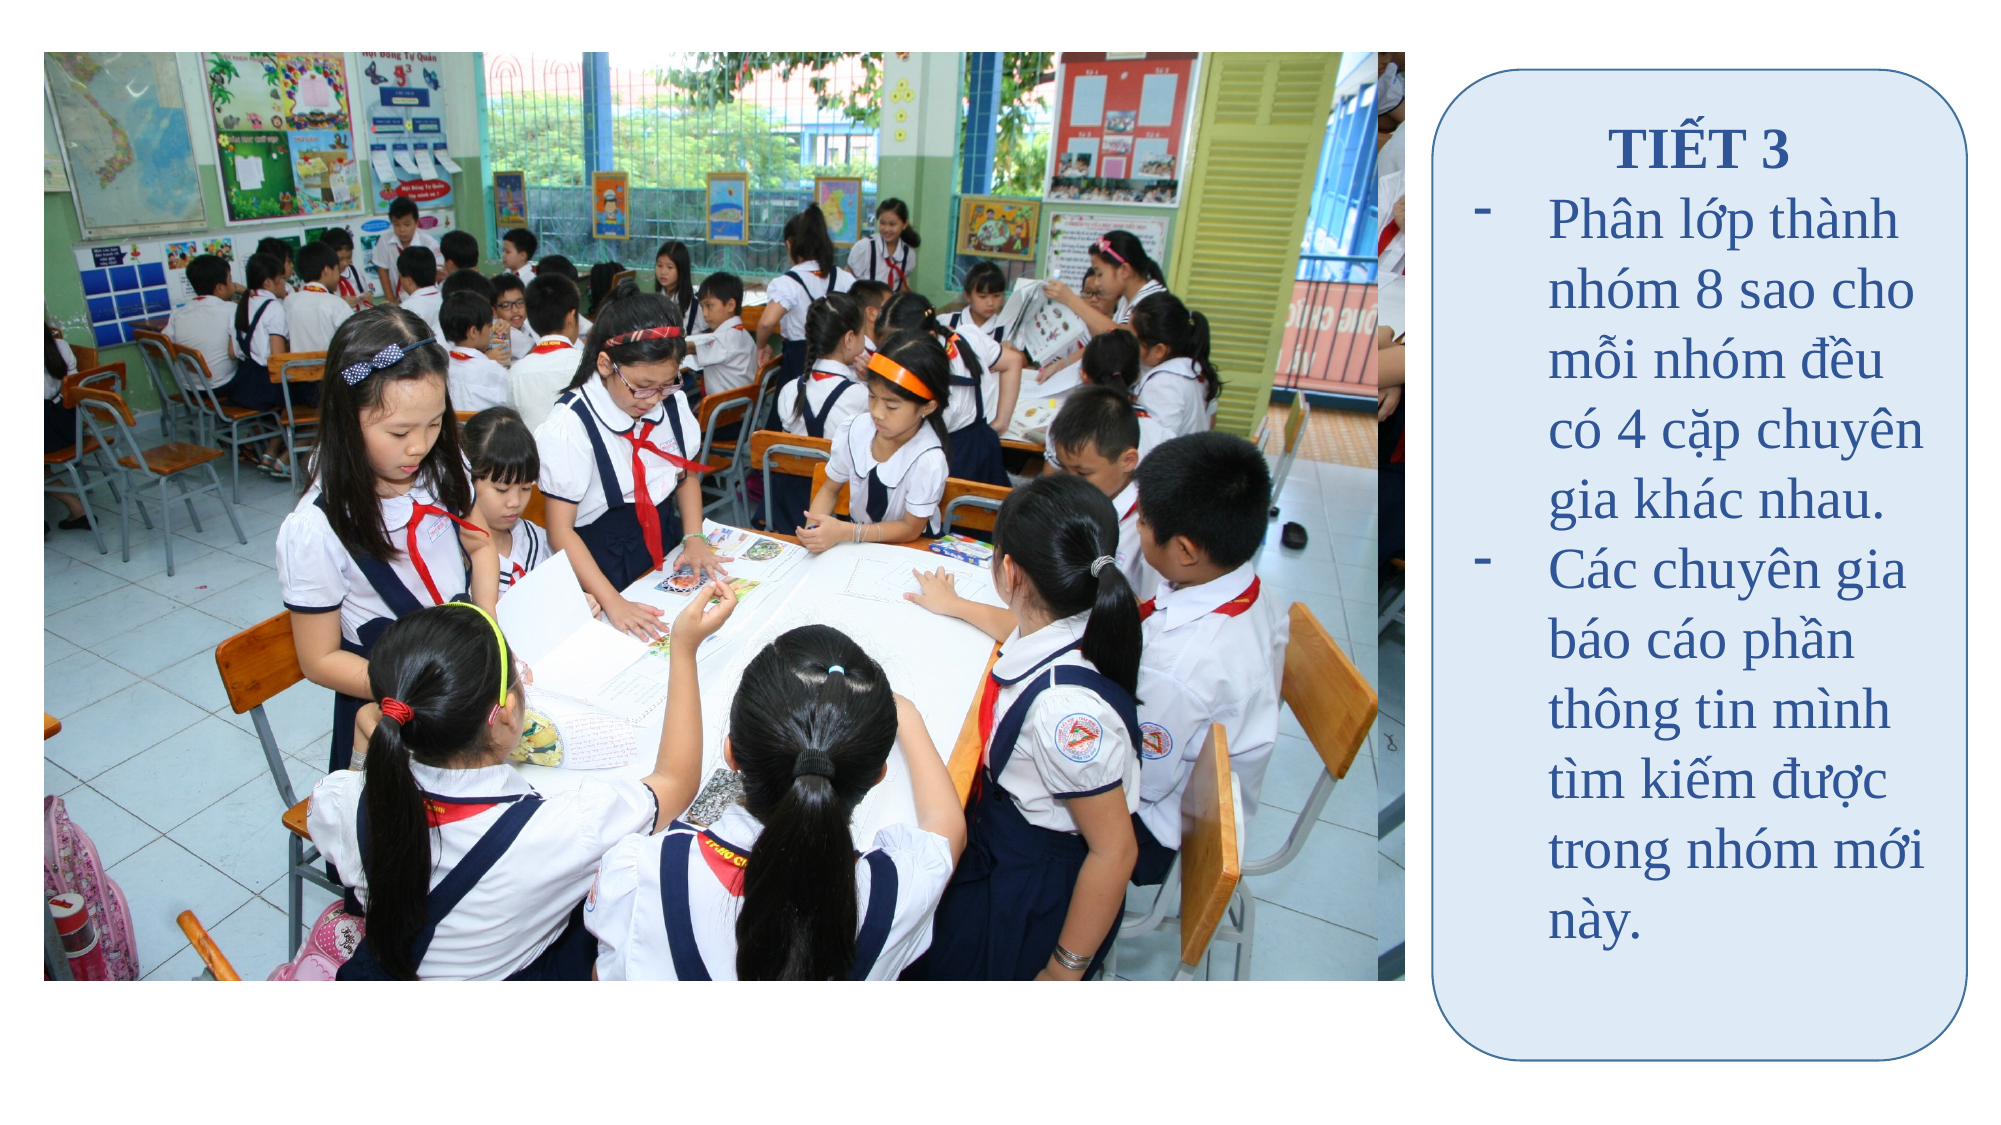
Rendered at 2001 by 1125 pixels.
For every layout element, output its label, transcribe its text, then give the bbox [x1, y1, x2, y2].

picture [44, 52, 1405, 981]
text_box TIẾT 3 Phân lớp thành nhóm 8 sao cho mỗi nhóm đều có 4 cặp chuyên gia khác nhau. Các chuyên gia báo cáo phần thông tin mình tìm kiếm được trong nhóm mới này. [1431, 68, 1968, 1062]
